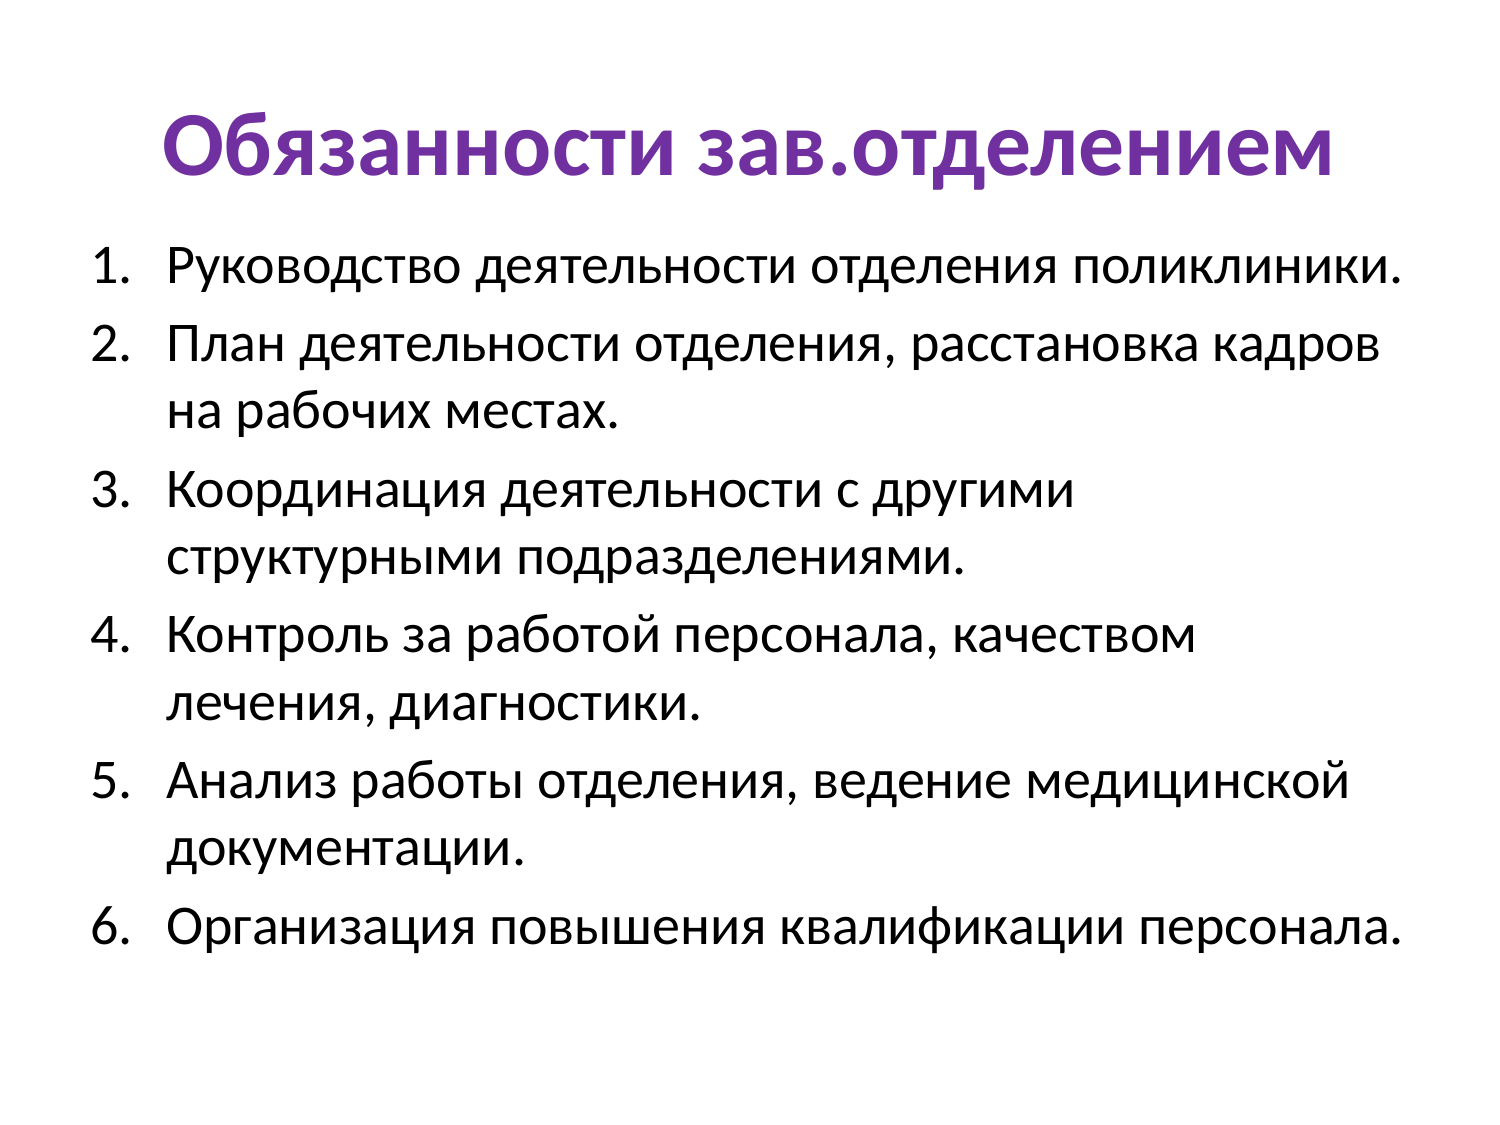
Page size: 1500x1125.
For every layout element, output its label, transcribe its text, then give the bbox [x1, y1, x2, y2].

list Руководство деятельности отделения поликлиники. План деятельности отделения, расстановка кадров на рабочих местах. Координация деятельности с другими структурными подразделениями. Контроль за работой персонала, качеством лечения, диагностики. Анализ работы отделения, ведение медицинской документации. Организация повышения квалификации персонала. [75, 219, 1425, 1083]
title Обязанности зав.отделением [75, 45, 1425, 219]
